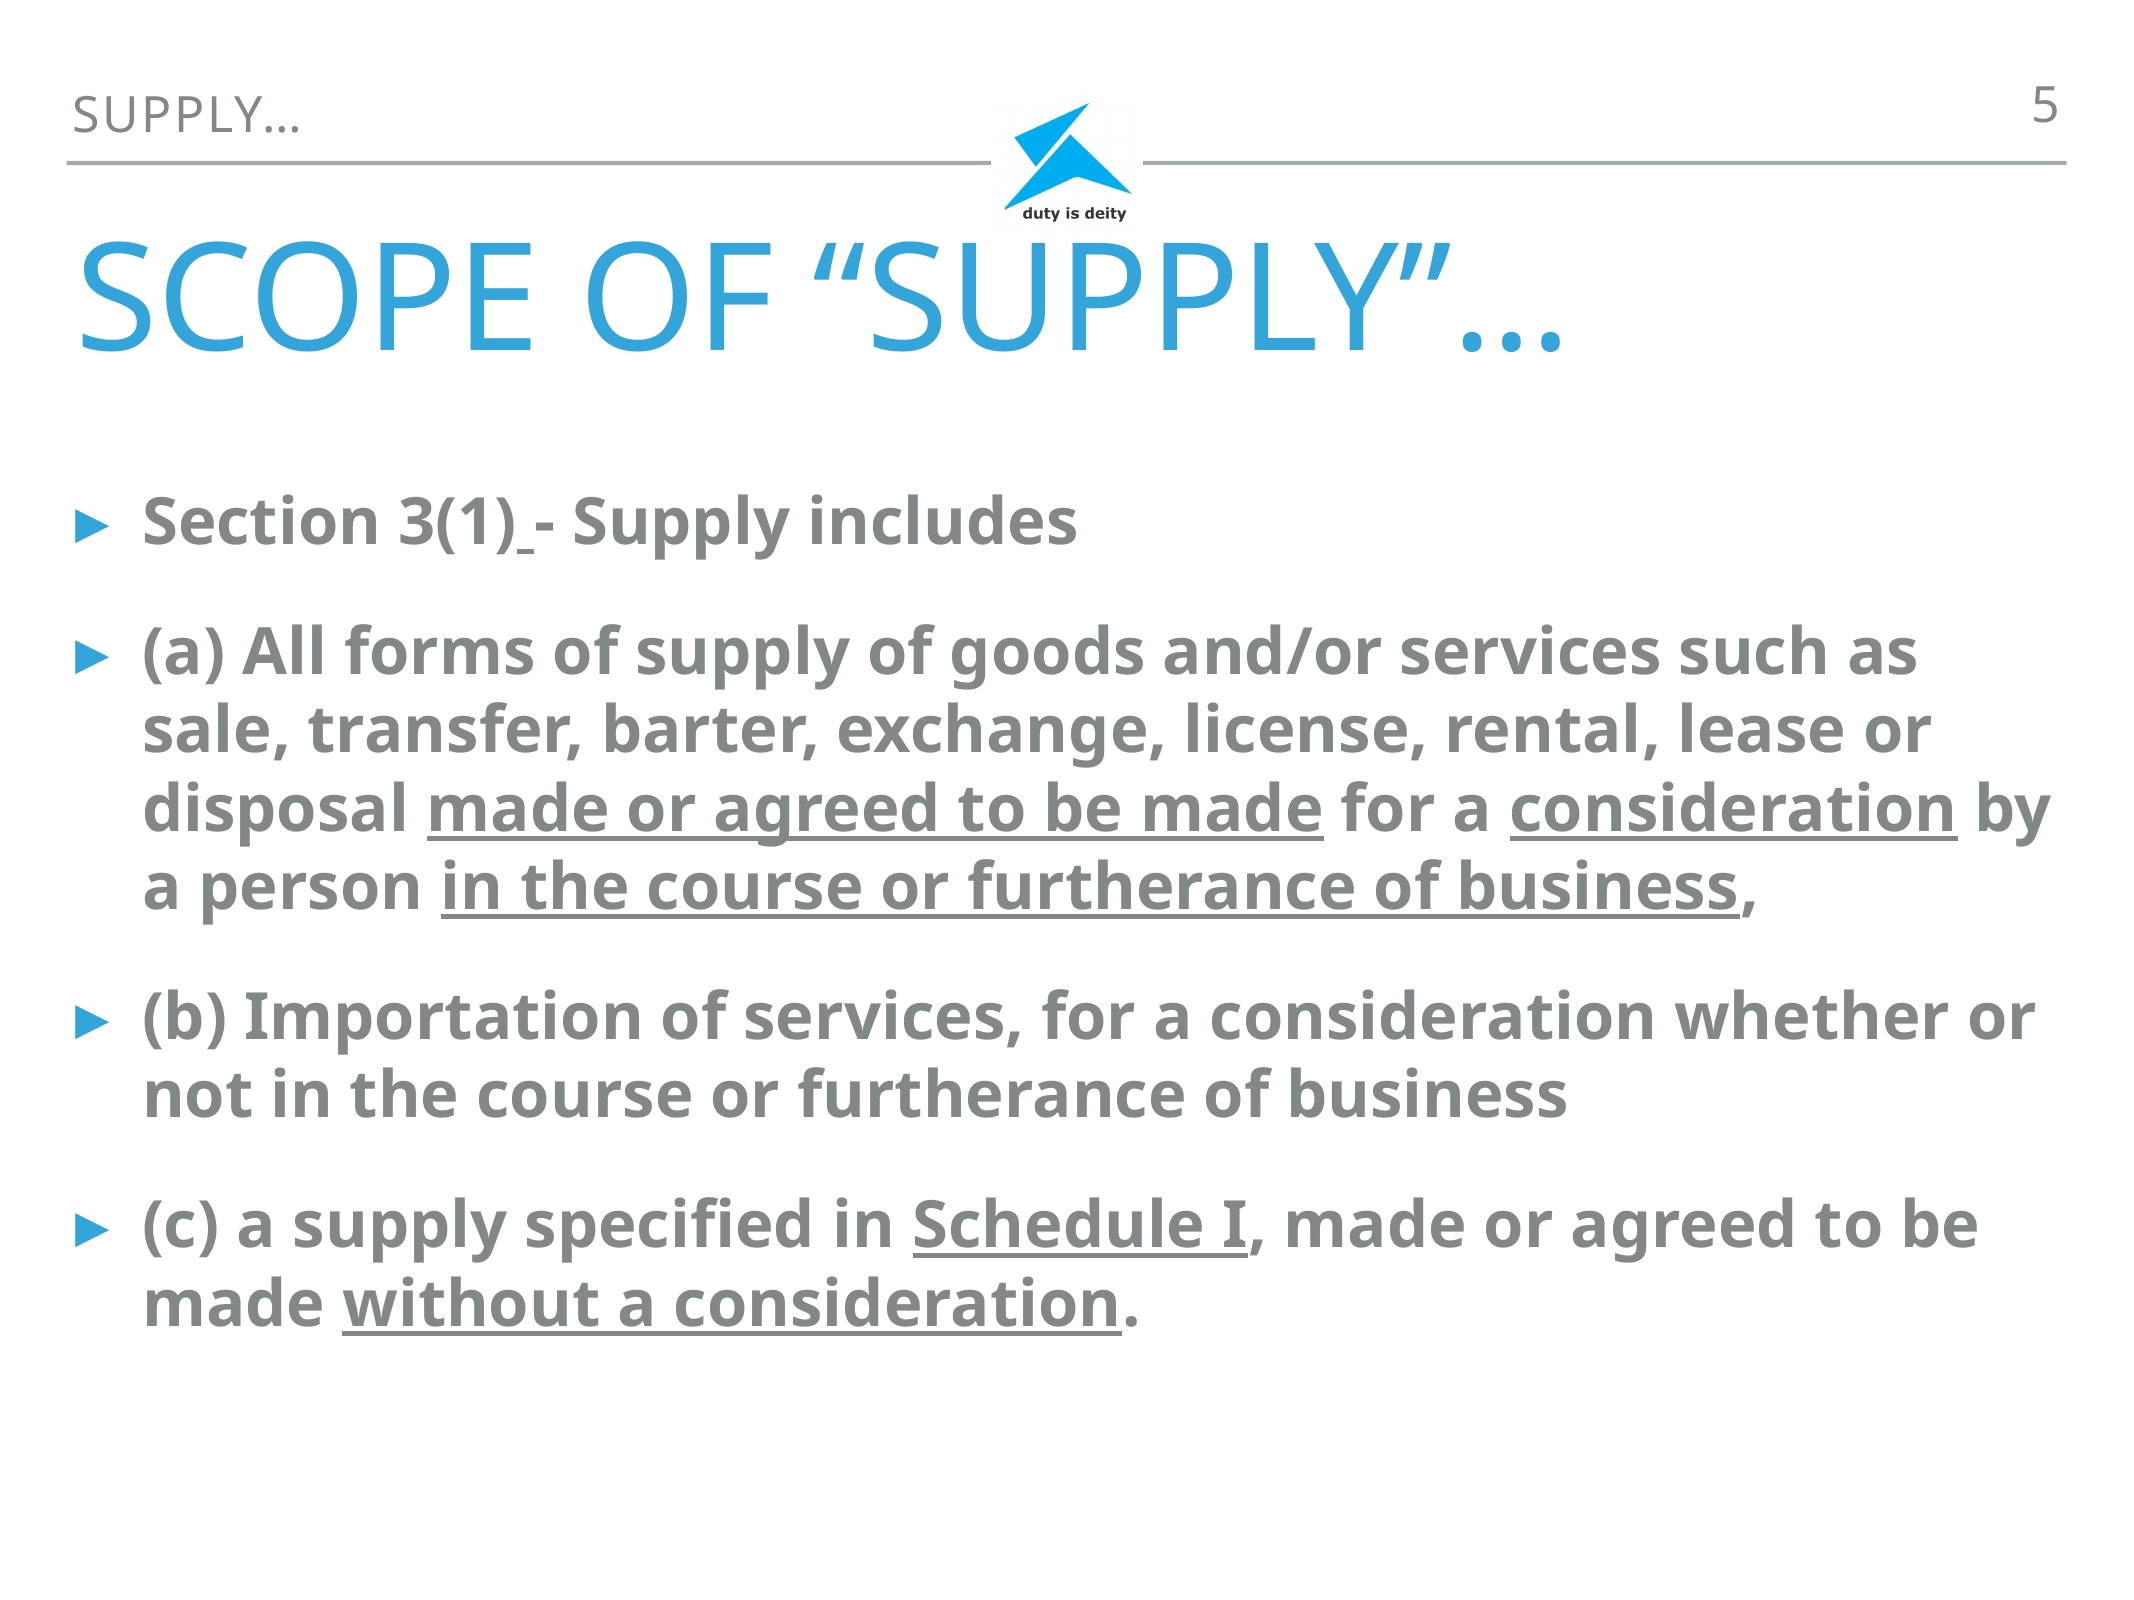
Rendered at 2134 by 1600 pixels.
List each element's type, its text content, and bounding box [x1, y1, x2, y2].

picture [990, 87, 1143, 239]
list Section 3(1) - Supply includes (a) All forms of supply of goods and/or services such as sale, transfer, barter, exchange, license, rental, lease or disposal made or agreed to be made for a consideration by a person in the course or furtherance of business, (b) Importation of services, for a consideration whether or not in the course or furtherance of business (c) a supply specified in Schedule I, made or agreed to be made without a consideration. [66, 470, 2068, 1474]
slide_number 5 [2022, 70, 2067, 147]
list supply… [64, 74, 1899, 151]
title SCOPE of “supply”… [66, 226, 2068, 395]
